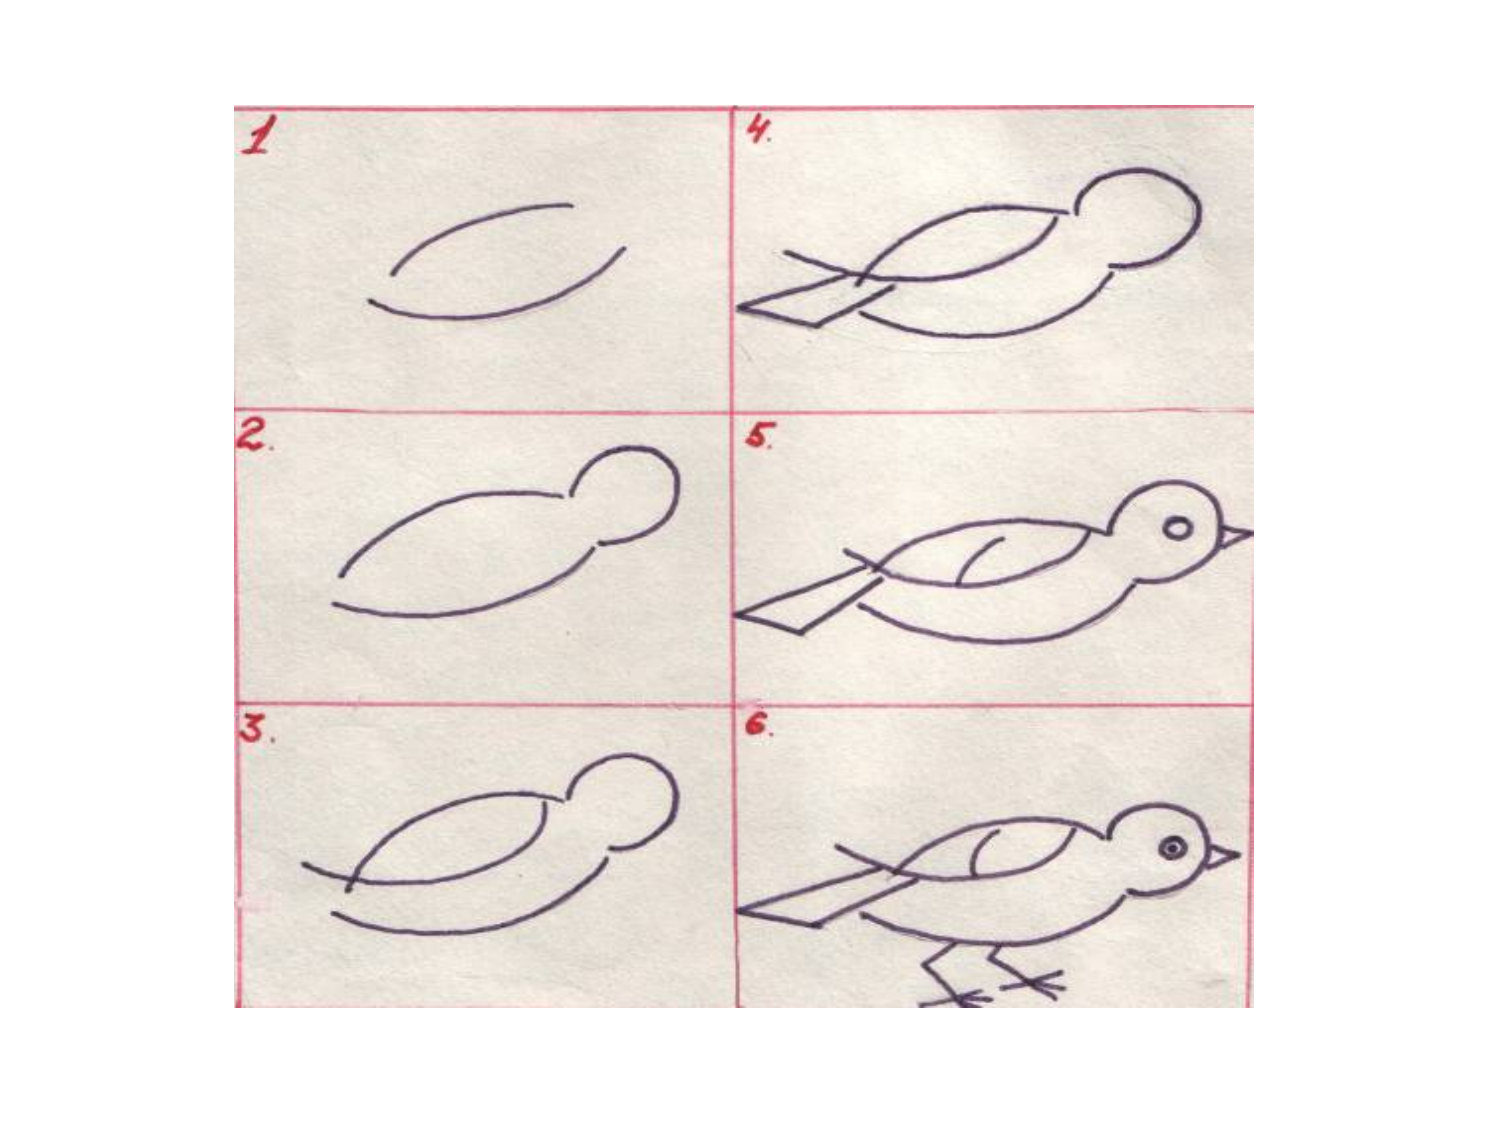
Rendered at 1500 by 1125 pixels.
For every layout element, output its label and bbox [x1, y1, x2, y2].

picture [234, 105, 1255, 1008]
